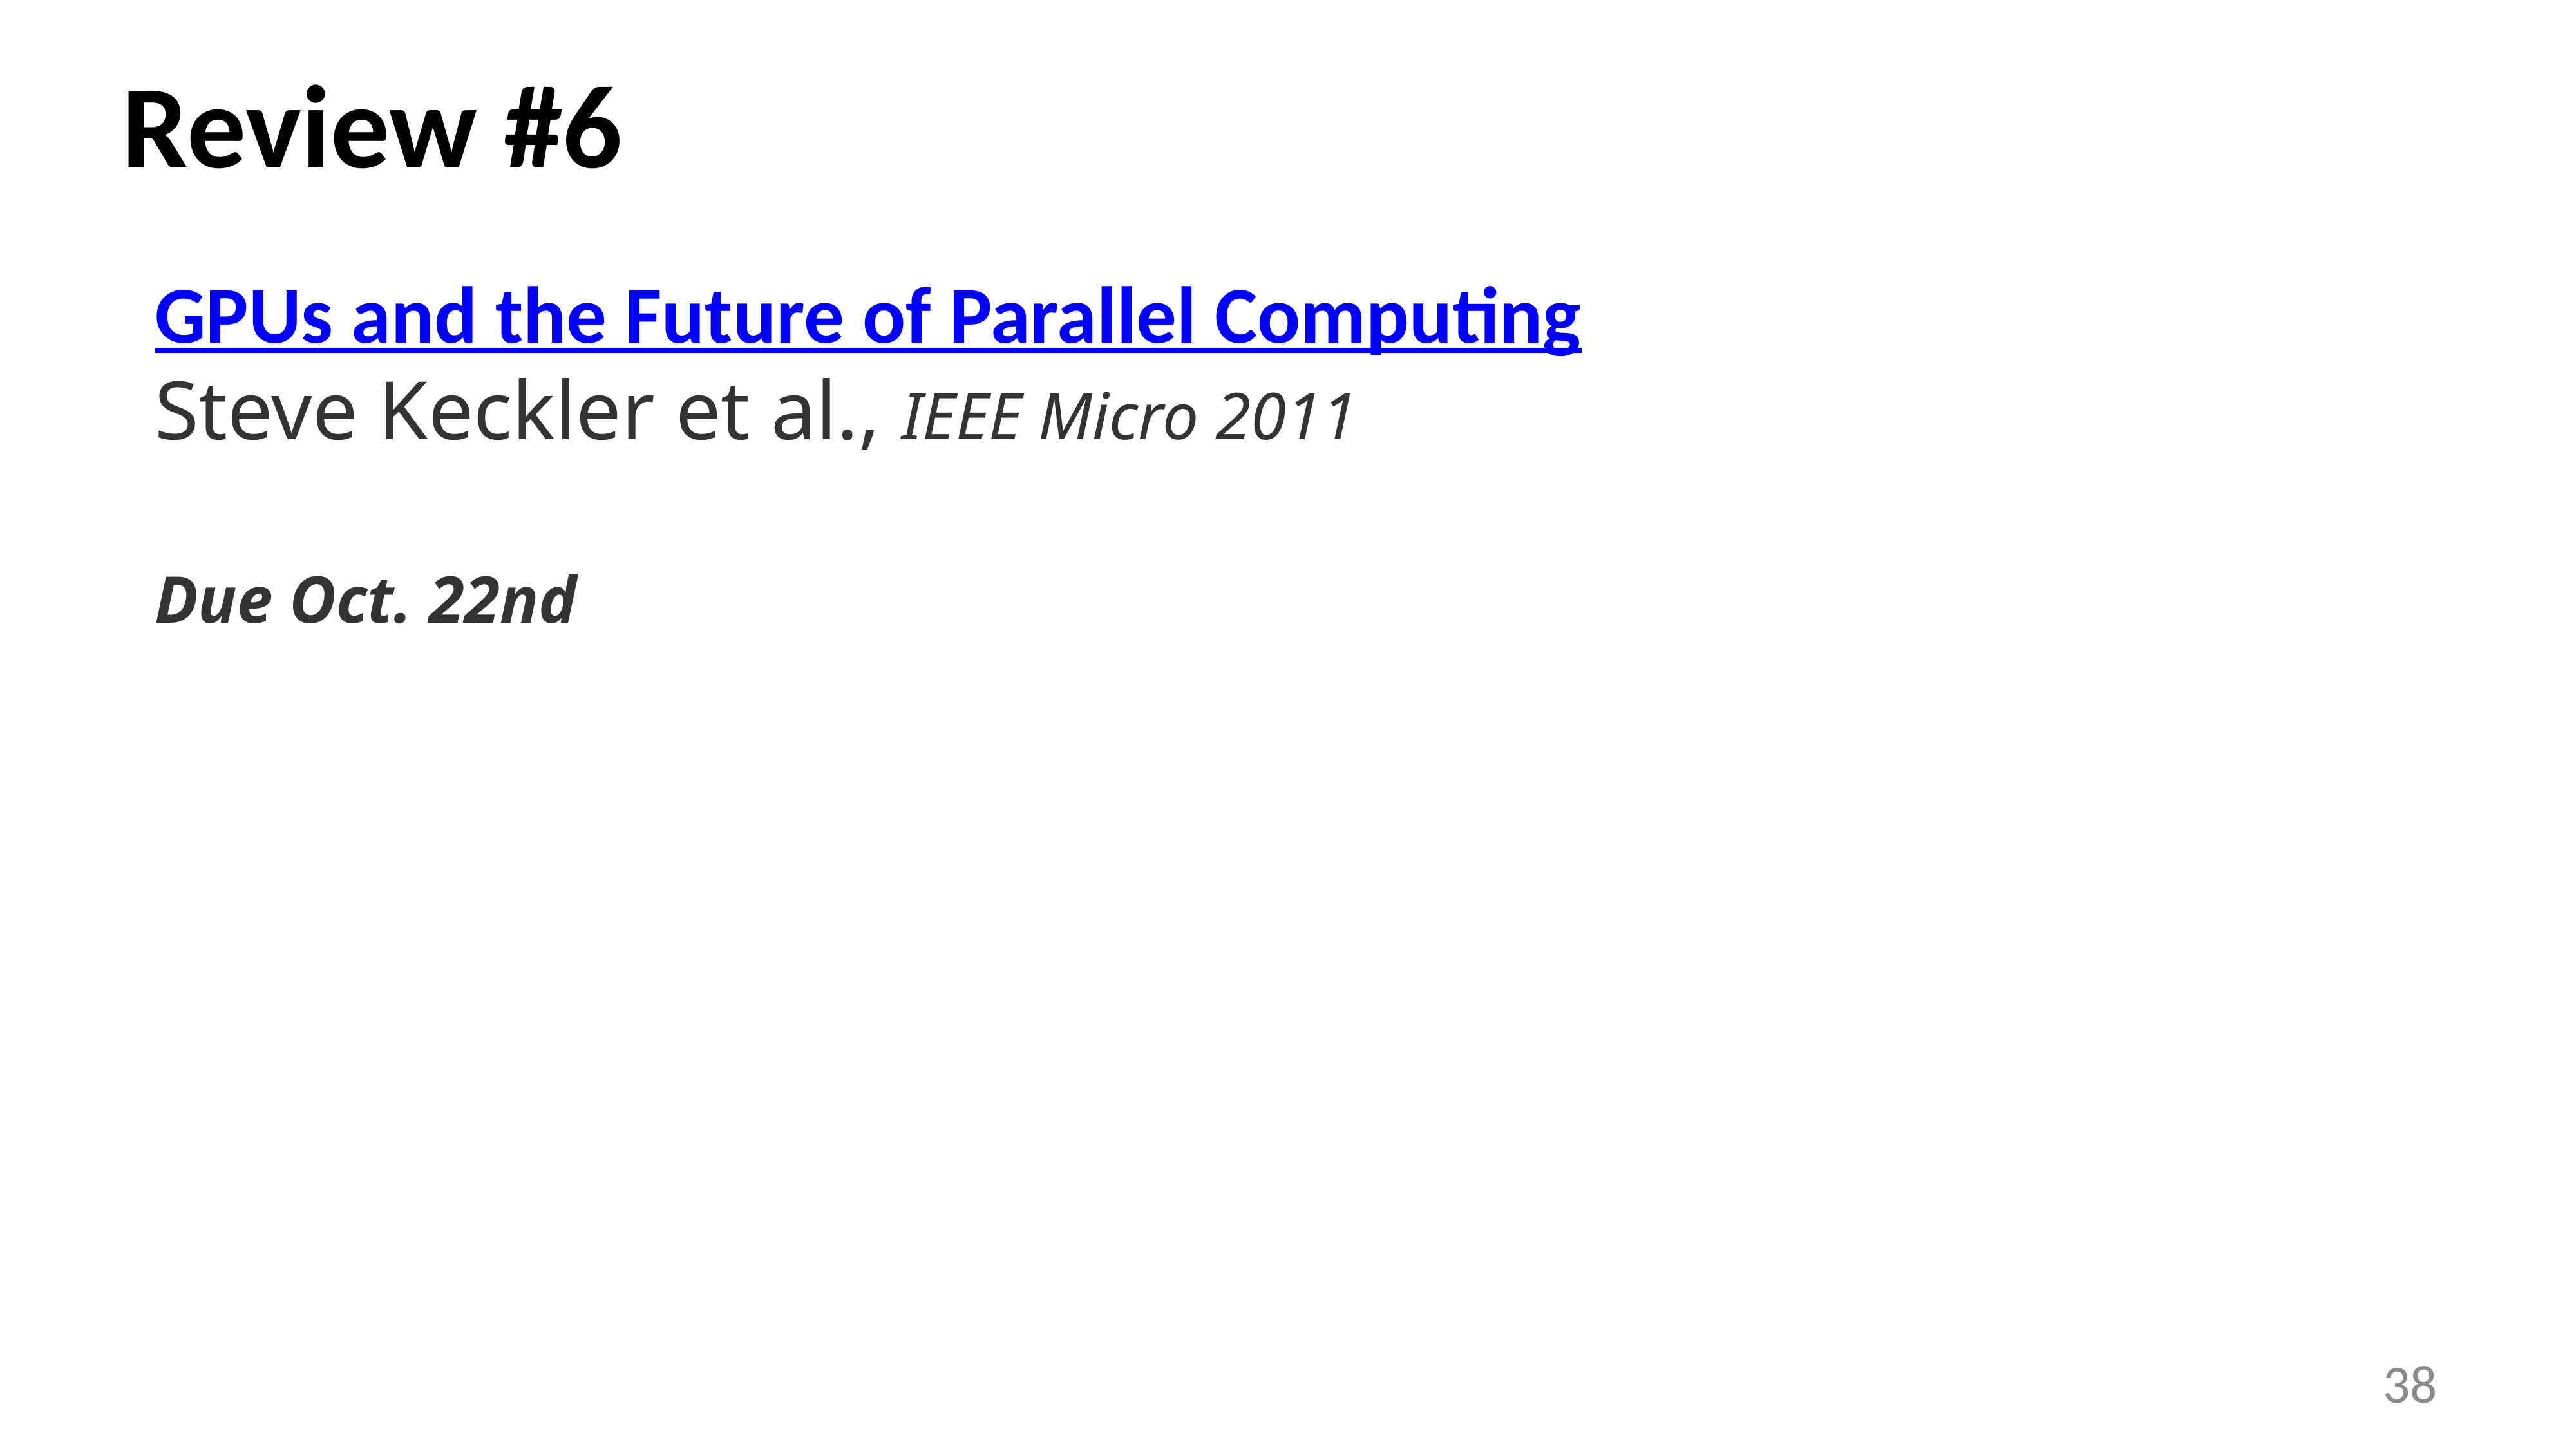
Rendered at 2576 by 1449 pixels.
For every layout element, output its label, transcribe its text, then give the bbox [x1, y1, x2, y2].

slide_number 38 [1846, 1343, 2447, 1421]
title Review #6 [112, 0, 2157, 242]
list GPUs and the Future of Parallel Computing Steve Keckler et al., IEEE Micro 2011 Due Oct. 22nd [145, 257, 2463, 1214]
